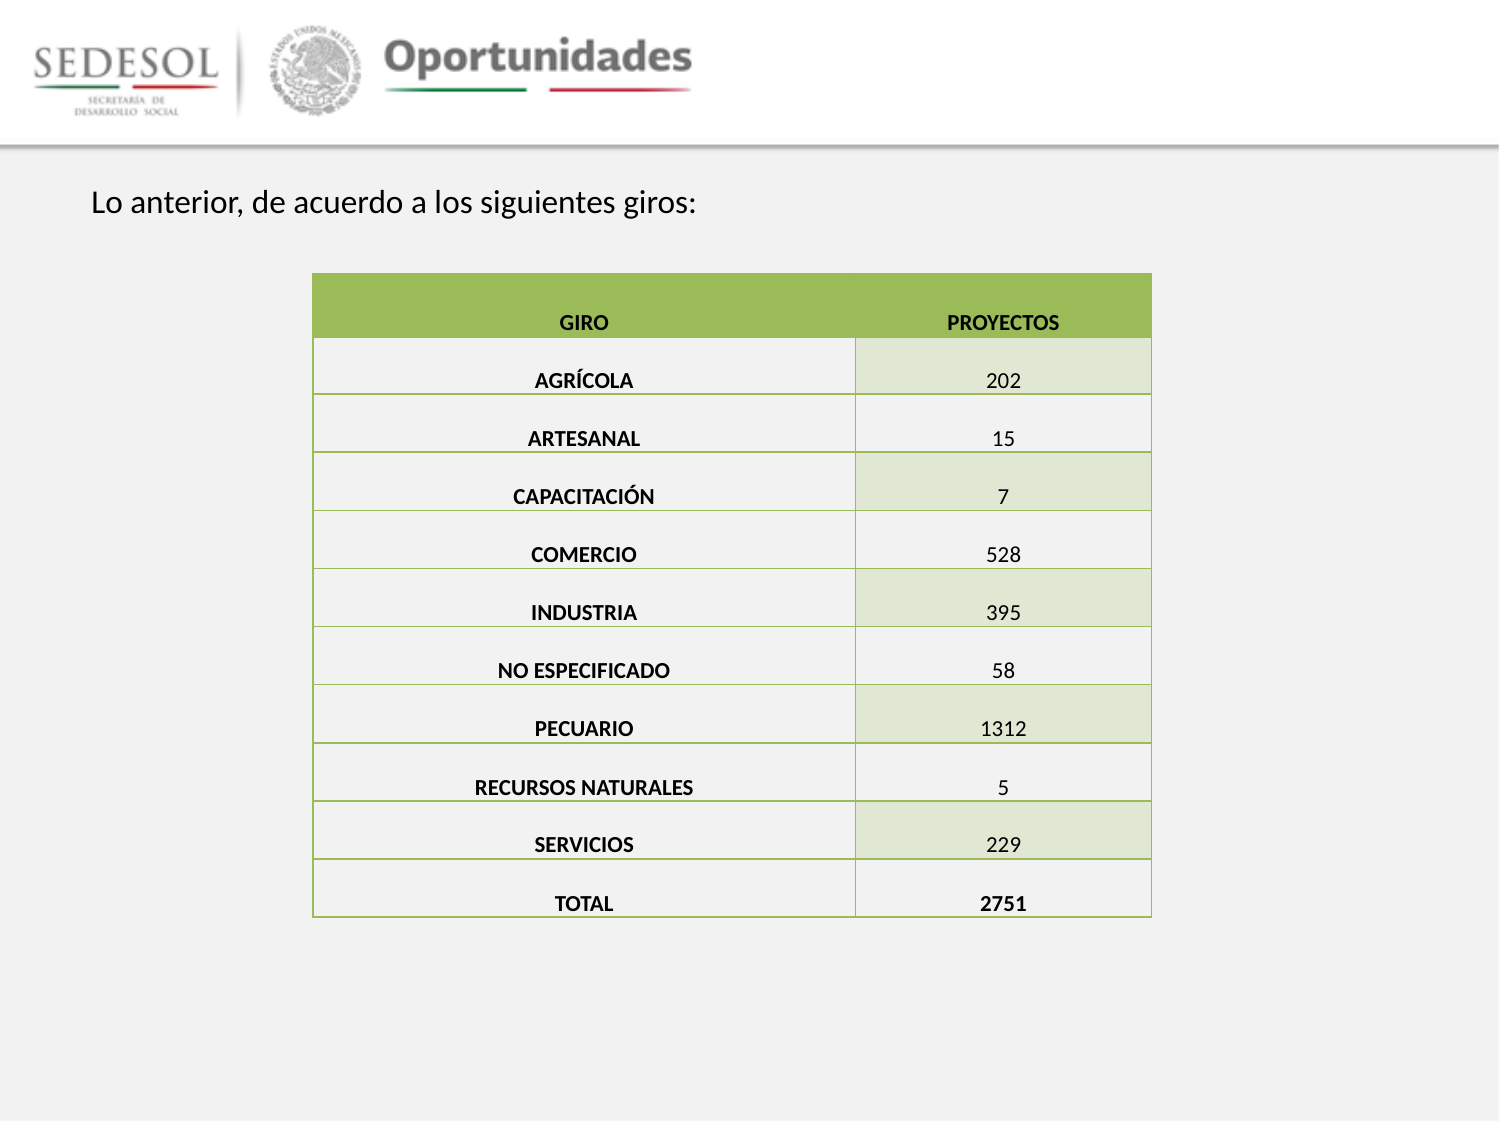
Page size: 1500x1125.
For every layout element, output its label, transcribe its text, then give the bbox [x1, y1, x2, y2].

table_cell NO ESPECIFICADO [314, 627, 855, 684]
table_cell 7 [856, 453, 1151, 510]
table_cell CAPACITACIÓN [314, 453, 855, 510]
table_cell 2751 [856, 860, 1151, 916]
table_cell 58 [856, 627, 1151, 684]
table_cell SERVICIOS [314, 802, 855, 858]
table_cell 395 [856, 569, 1151, 626]
table_cell ARTESANAL [314, 395, 855, 451]
table_cell 15 [856, 395, 1151, 451]
table_cell TOTAL [314, 860, 855, 916]
table_cell INDUSTRIA [314, 569, 855, 626]
table_cell COMERCIO [314, 511, 855, 568]
table_header GIRO [314, 275, 855, 334]
table_cell PECUARIO [314, 685, 855, 742]
table_cell 1312 [856, 685, 1151, 742]
table_cell 5 [856, 744, 1151, 800]
table_cell 528 [856, 511, 1151, 568]
table_cell 202 [856, 338, 1151, 393]
text_box Lo anterior, de acuerdo a los siguientes giros: [76, 172, 1270, 273]
table_cell 229 [856, 802, 1151, 858]
table_cell AGRÍCOLA [314, 338, 855, 393]
picture [0, 0, 1500, 1125]
table_header PROYECTOS [856, 275, 1151, 334]
table_cell RECURSOS NATURALES [314, 744, 855, 800]
